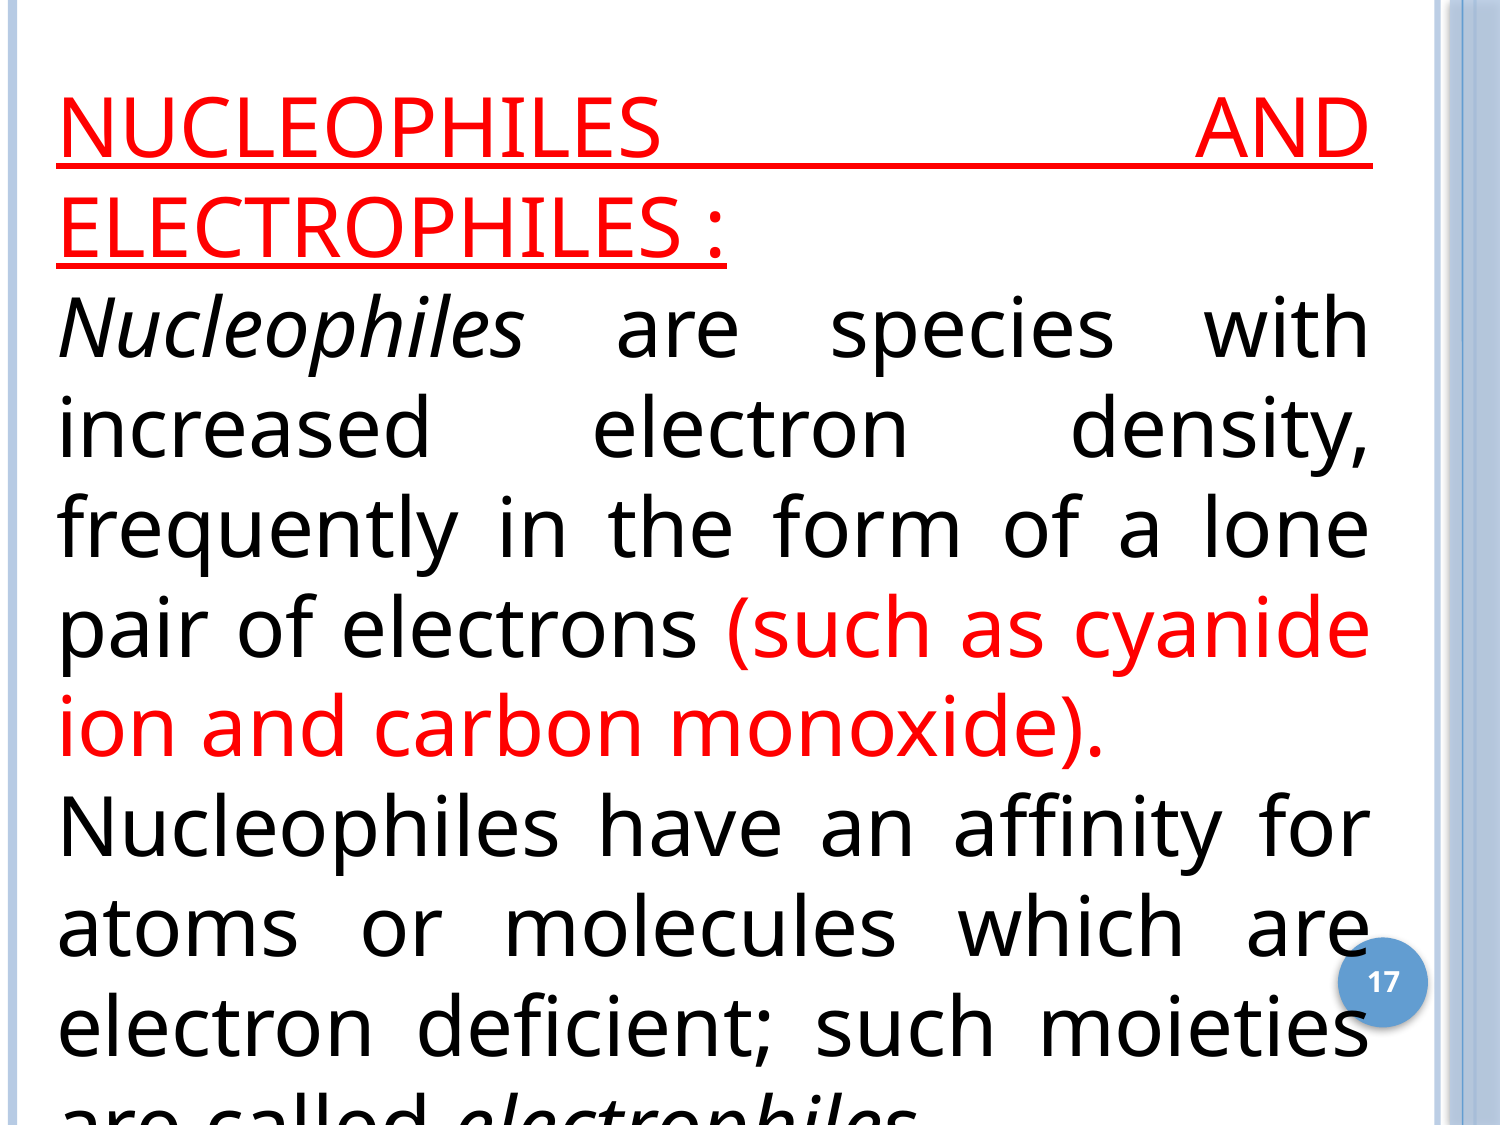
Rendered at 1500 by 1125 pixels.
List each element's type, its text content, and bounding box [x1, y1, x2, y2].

text_box NUCLEOPHILES AND ELECTROPHILES : Nucleophiles are species with increased electron density, frequently in the form of a lone pair of electrons (such as cyanide ion and carbon monoxide). Nucleophiles have an affinity for atoms or molecules which are electron deficient; such moieties are called electrophiles. [41, 66, 1388, 1125]
slide_number 17 [1333, 940, 1434, 1027]
